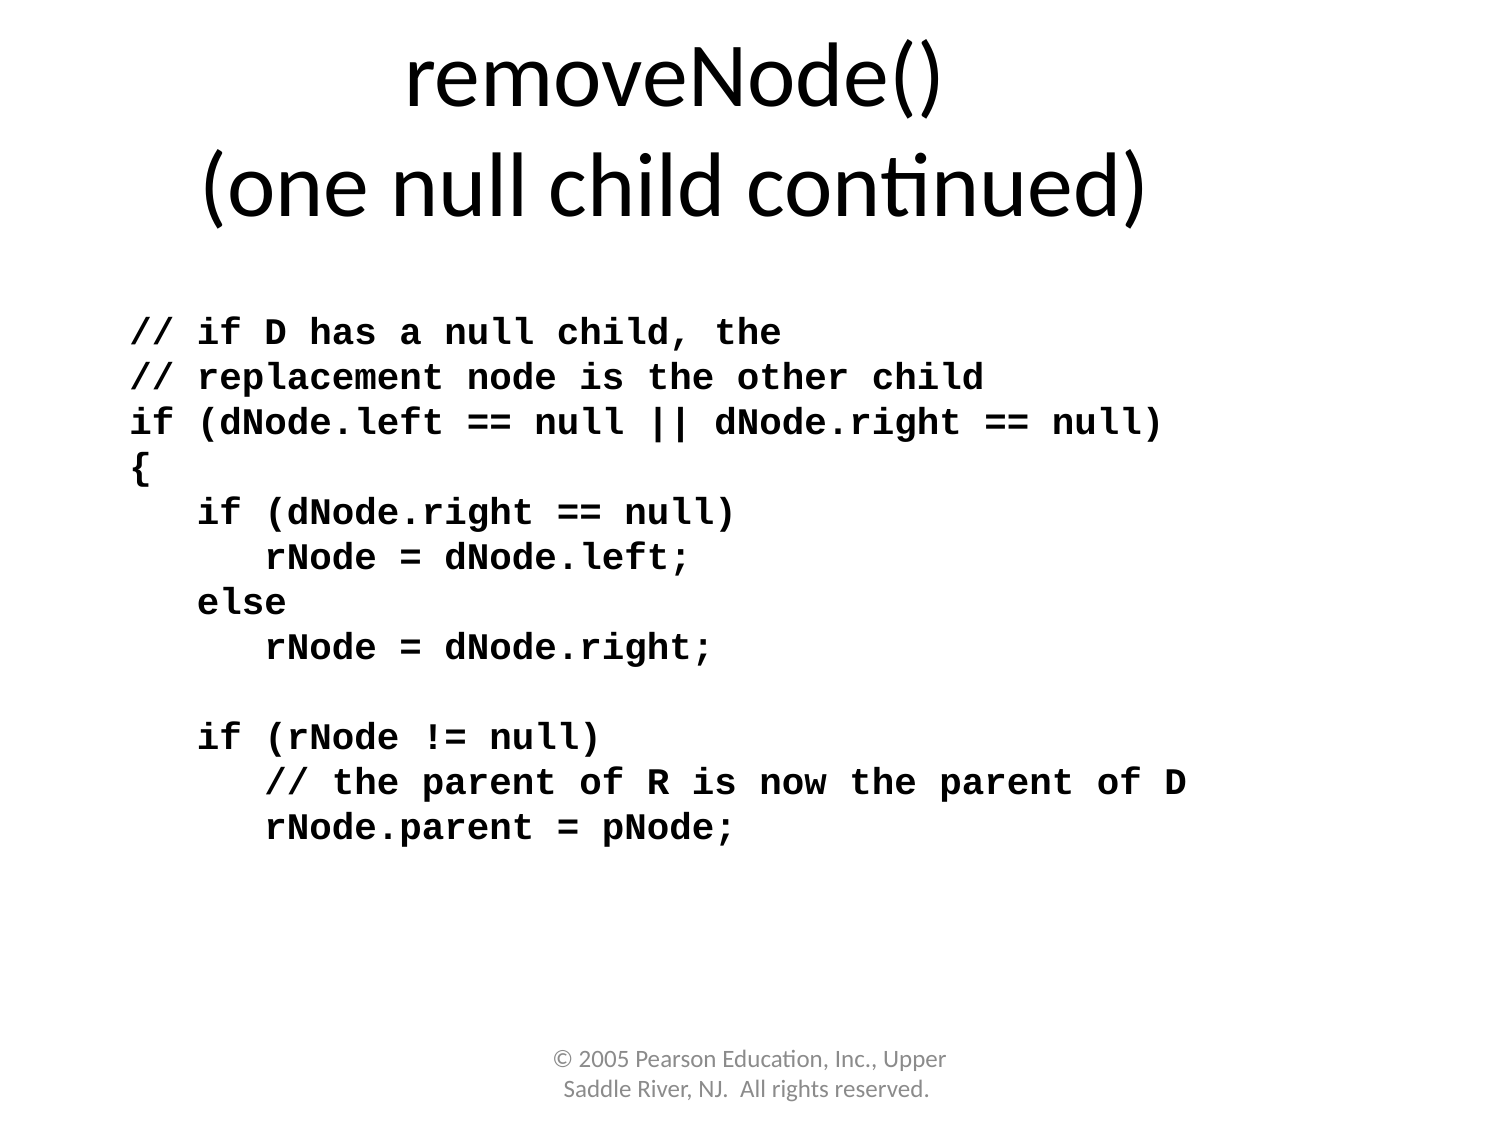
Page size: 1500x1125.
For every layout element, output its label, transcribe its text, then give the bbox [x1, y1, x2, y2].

title removeNode() (one null child continued) [0, 0, 1350, 250]
footer © 2005 Pearson Education, Inc., Upper Saddle River, NJ. All rights reserved. [512, 1042, 988, 1103]
text_box // if D has a null child, the // replacement node is the other child if (dNode.left == null || dNode.right == null) { if (dNode.right == null) rNode = dNode.left; else rNode = dNode.right; if (rNode != null) // the parent of R is now the parent of D rNode.parent = pNode; [47, 299, 1202, 855]
